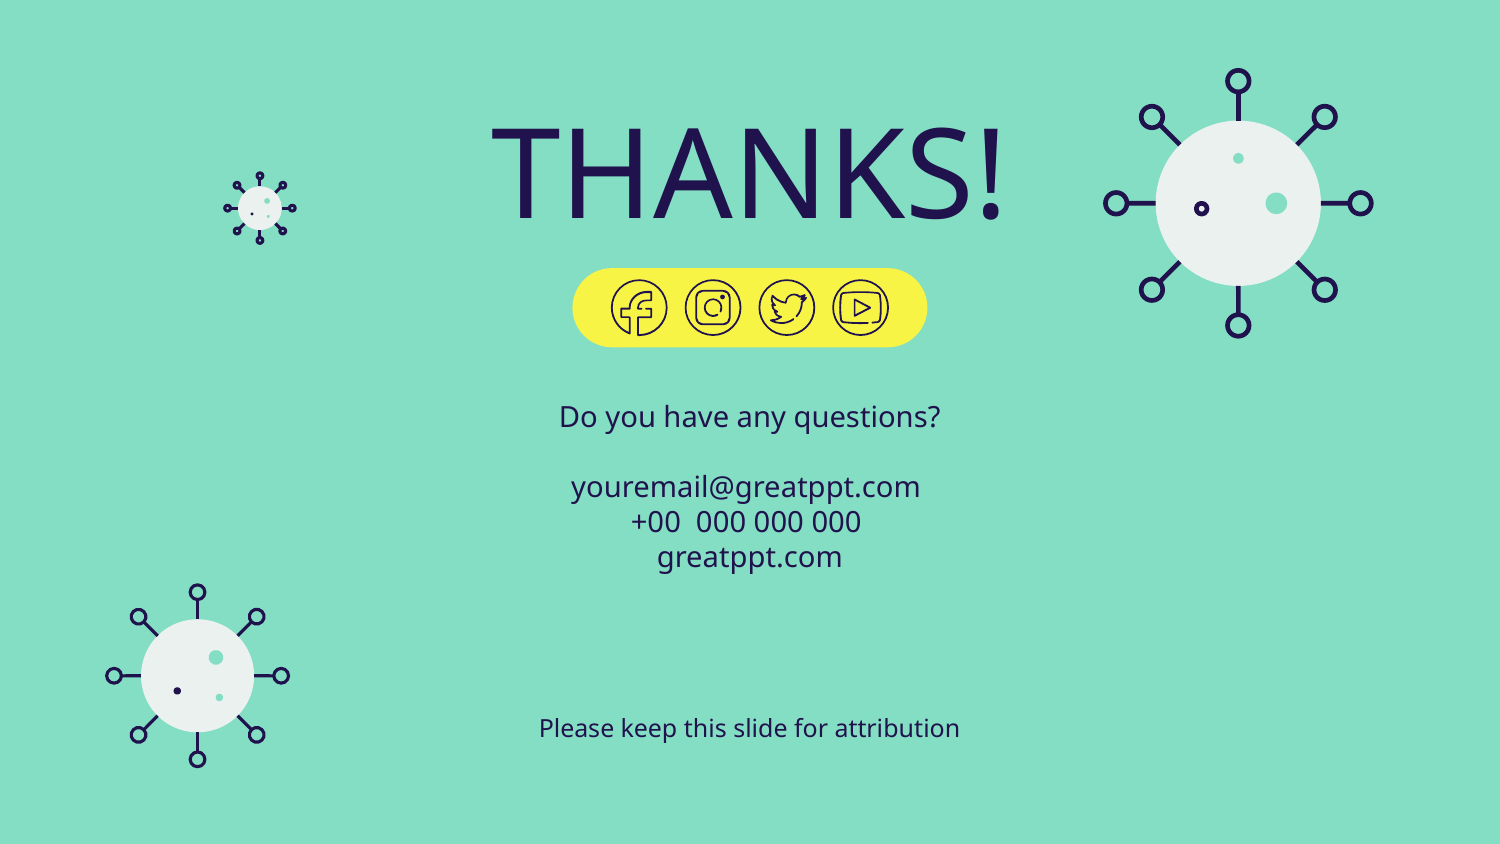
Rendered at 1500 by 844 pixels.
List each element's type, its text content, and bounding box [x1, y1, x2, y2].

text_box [224, 172, 296, 244]
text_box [106, 584, 289, 767]
title THANKS! [251, 95, 1100, 259]
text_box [758, 279, 816, 337]
text_box [610, 279, 668, 337]
subtitle Do you have any questions? youremail@greatppt.com +00 000 000 000 greatppt.com [395, 383, 1105, 547]
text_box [1105, 70, 1372, 337]
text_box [684, 279, 742, 337]
text_box Please keep this slide for attribution [520, 692, 979, 735]
text_box [572, 268, 928, 348]
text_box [831, 279, 890, 337]
